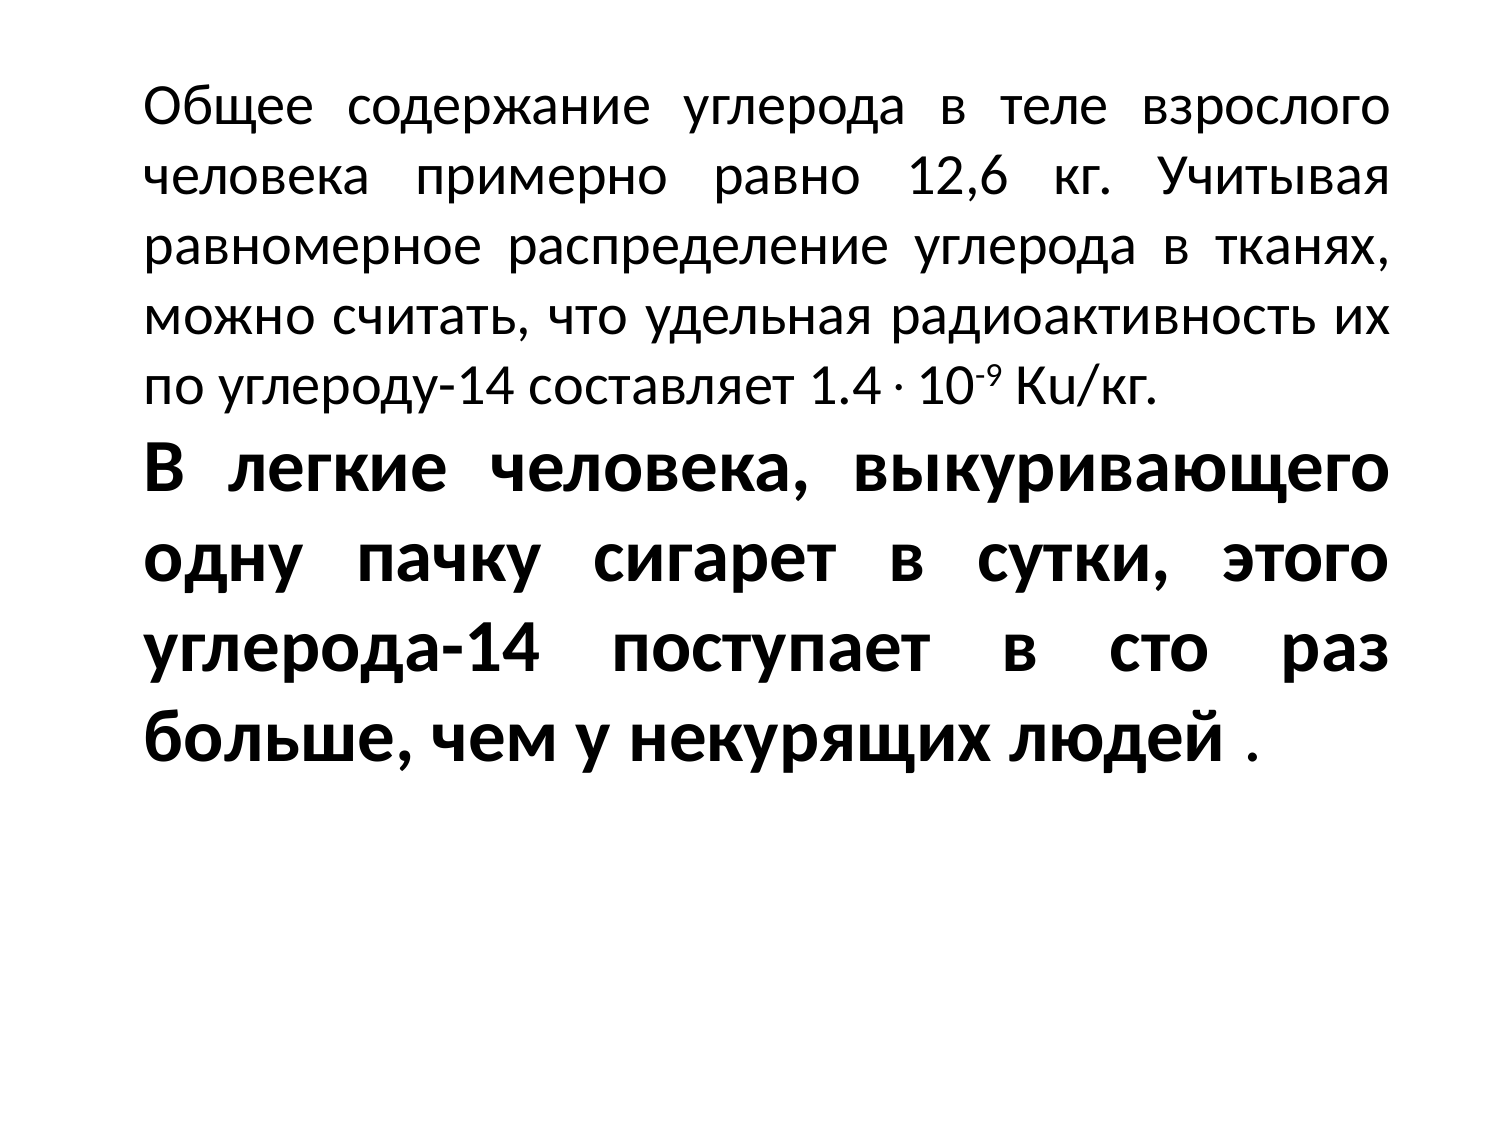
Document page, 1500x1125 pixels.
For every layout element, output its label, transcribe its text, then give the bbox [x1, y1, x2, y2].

text_box Общее содержание yглерода в теле взрослого человека примерно равно 12,6 кг. Учитывая равномерное распределение углерода в тканях, можно считать, что удельная радиоактивность их по углероду-14 составляет 1.410-9 Кu/кг. В легкие человека, выкуривающего одну пачку сигарет в сутки, этого углерода-14 поступает в сто раз больше, чем у некурящих людей . [128, 58, 1407, 964]
text_box [445, 340, 487, 416]
